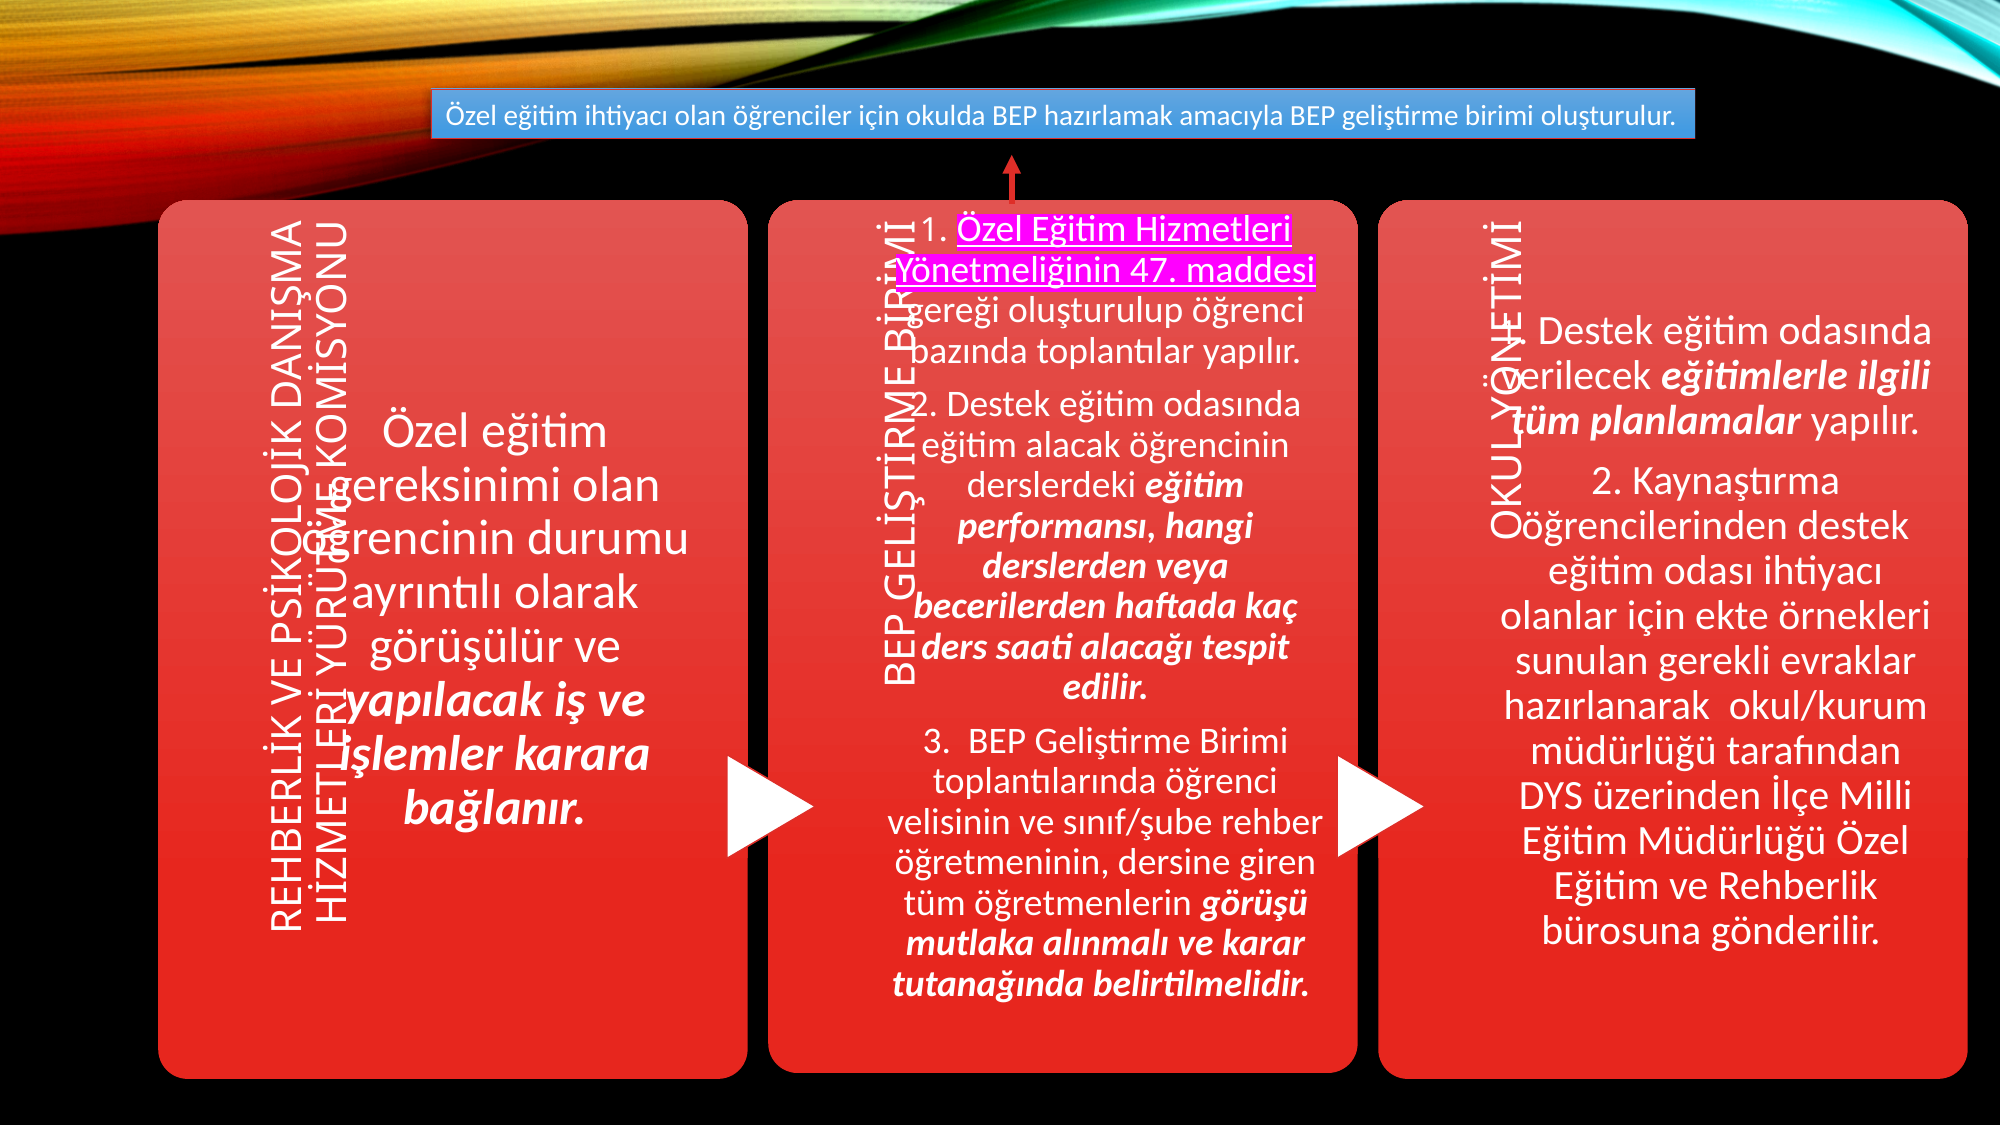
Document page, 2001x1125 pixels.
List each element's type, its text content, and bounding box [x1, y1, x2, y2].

picture [0, 0, 2000, 237]
text_box Özel eğitim ihtiyacı olan öğrenciler için okulda BEP hazırlamak amacıyla BEP geliştirme birimi oluşturulur. [430, 88, 1696, 138]
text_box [157, 138, 1969, 1125]
